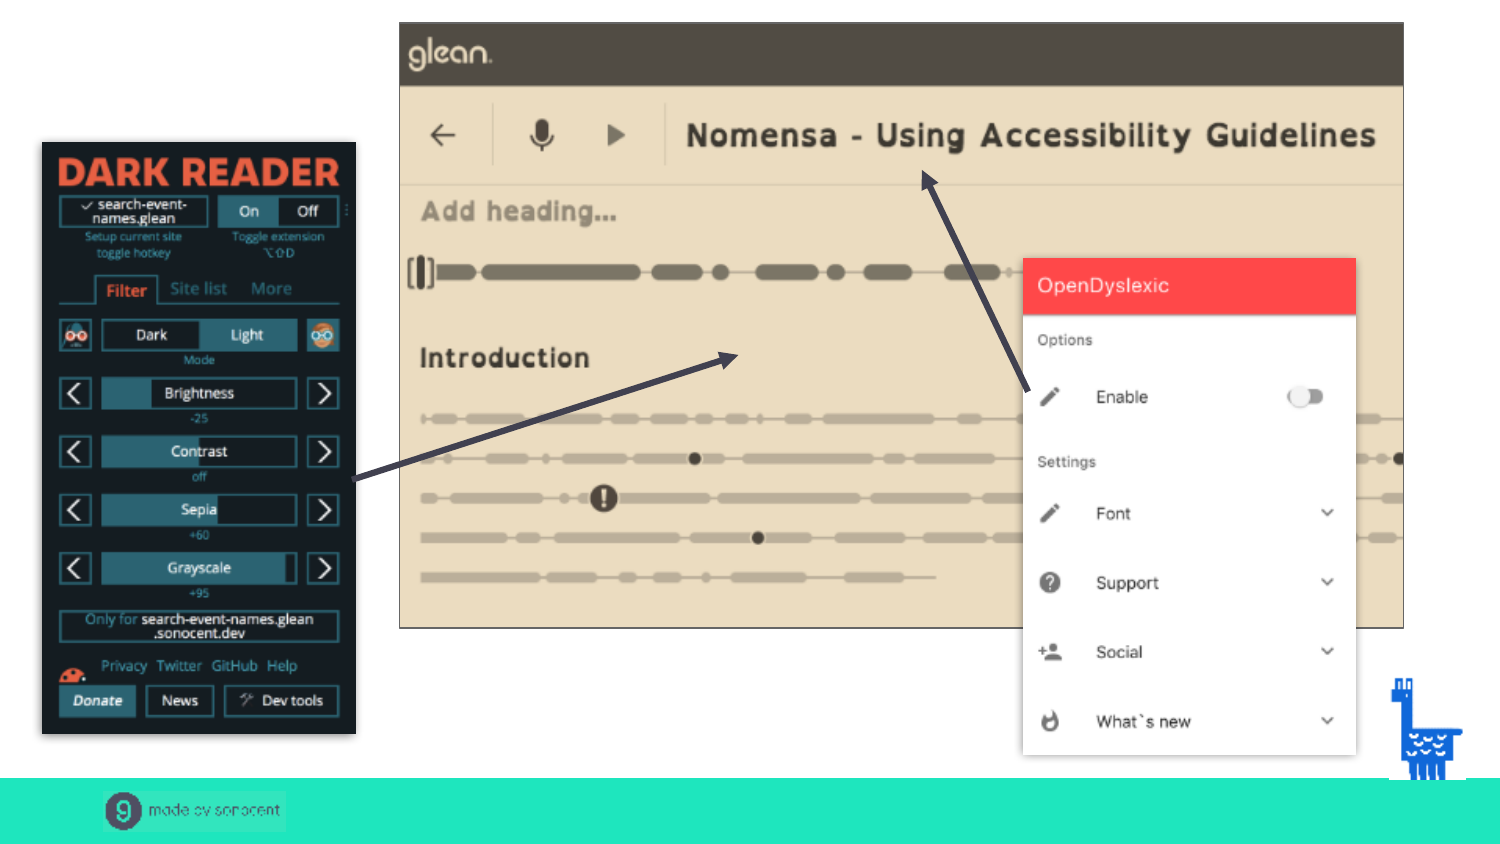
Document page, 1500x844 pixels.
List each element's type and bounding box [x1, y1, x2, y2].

picture [1389, 661, 1466, 780]
picture [103, 791, 286, 832]
picture [399, 23, 1403, 755]
text_box [351, 354, 739, 480]
picture [41, 141, 356, 734]
text_box [921, 169, 1029, 392]
